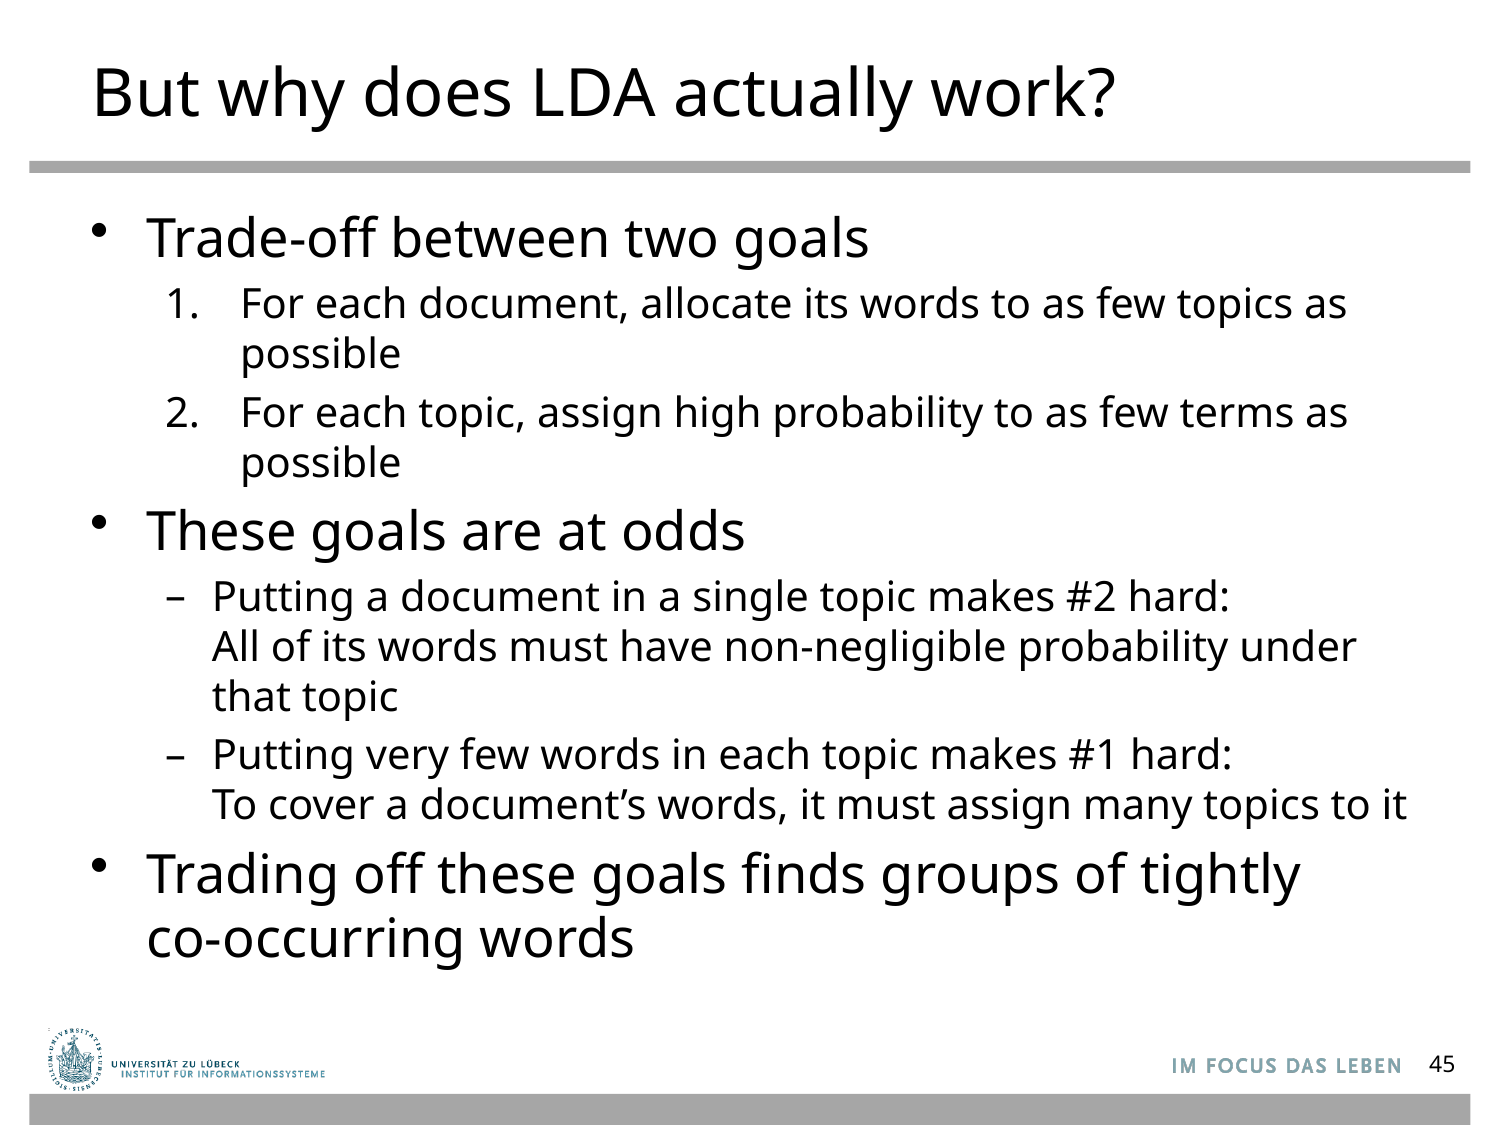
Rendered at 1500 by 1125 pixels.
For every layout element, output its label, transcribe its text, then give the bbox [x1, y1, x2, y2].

slide_number 45 [1305, 1050, 1471, 1083]
picture [1173, 1058, 1305, 1073]
title But why does LDA actually work? [76, 42, 1427, 126]
list Trade-off between two goals For each document, allocate its words to as few topics as possible For each topic, assign high probability to as few terms as possible These goals are at odds Putting a document in a single topic makes #2 hard: All of its words must have non-negligible probability under that topic Putting very few words in each topic makes #1 hard: To cover a document’s words, it must assign many topics to it Trading off these goals finds groups of tightly co-occurring words [75, 196, 1447, 1012]
